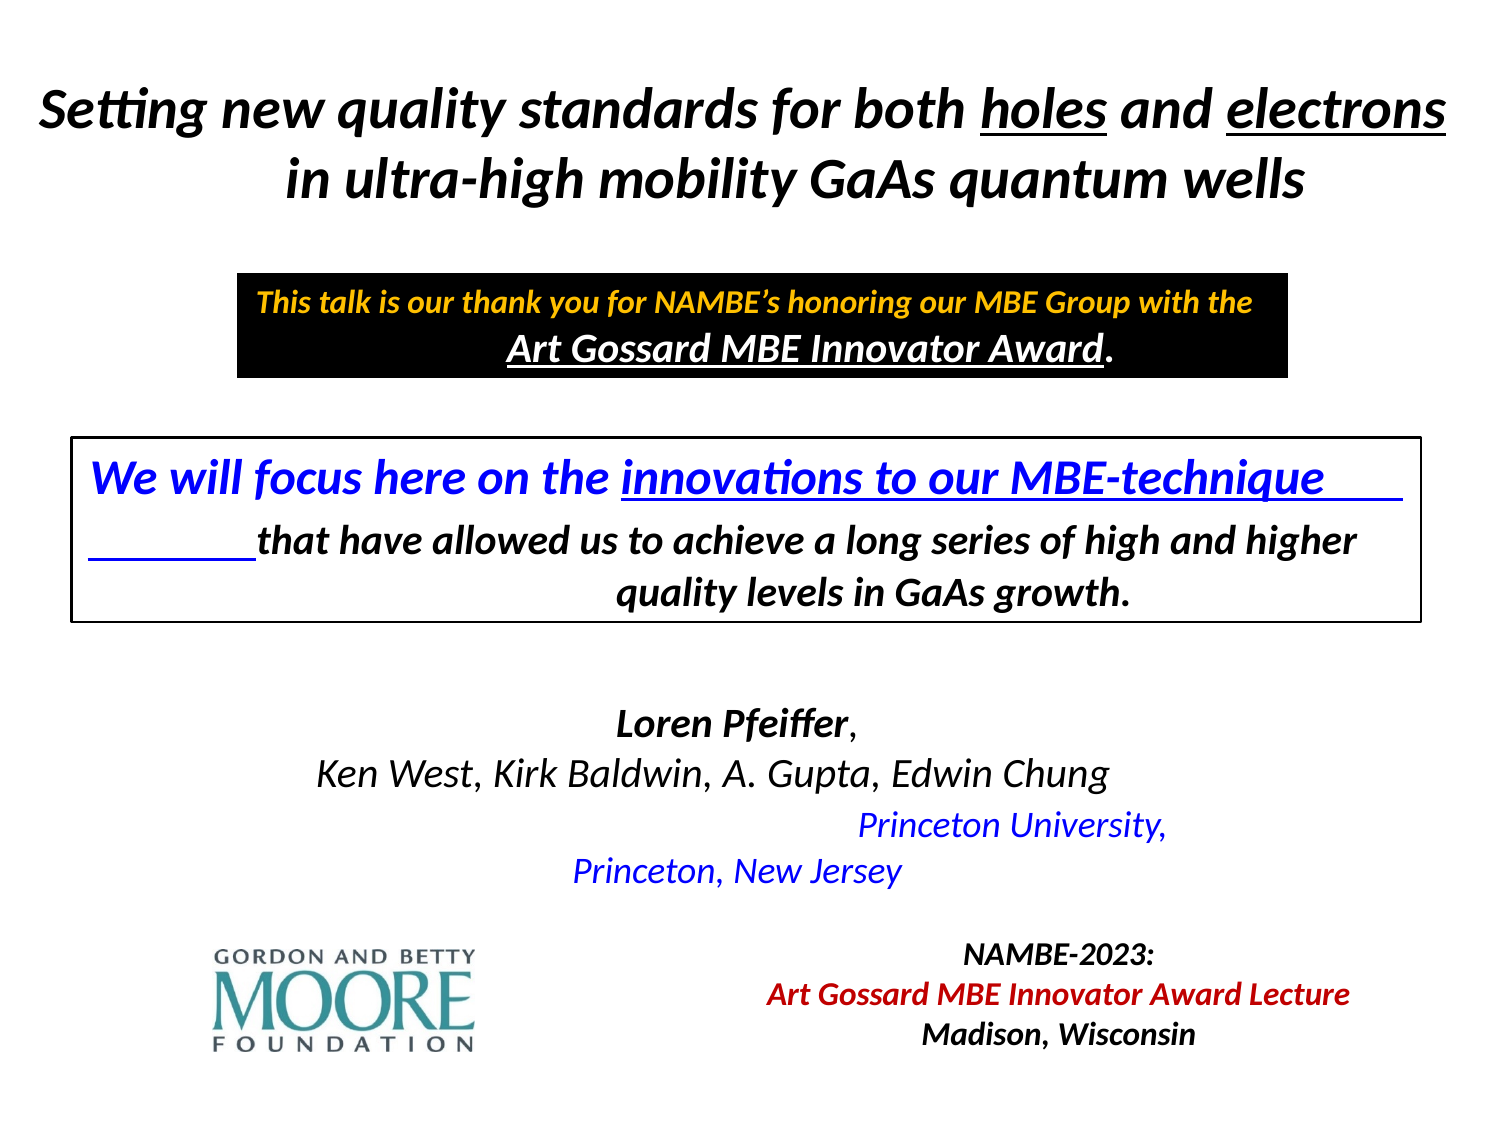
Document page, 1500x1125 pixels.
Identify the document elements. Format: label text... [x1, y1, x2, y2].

text_box Setting new quality standards for both holes and electrons in ultra-high mobility GaAs quantum wells [24, 63, 1475, 218]
text_box This talk is our thank you for NAMBE’s honoring our MBE Group with the Art Gossard MBE Innovator Award. [237, 273, 1288, 378]
text_box Loren Pfeiffer, Ken West, Kirk Baldwin, A. Gupta, Edwin Chung Princeton University, Princeton, New Jersey [287, 688, 1188, 899]
picture [212, 949, 476, 1053]
text_box NAMBE-2023: Art Gossard MBE Innovator Award Lecture Madison, Wisconsin [746, 924, 1372, 1060]
text_box We will focus here on the innovations to our MBE-technique that have allowed us to achieve a long series of high and higher quality levels in GaAs growth. [71, 437, 1422, 623]
